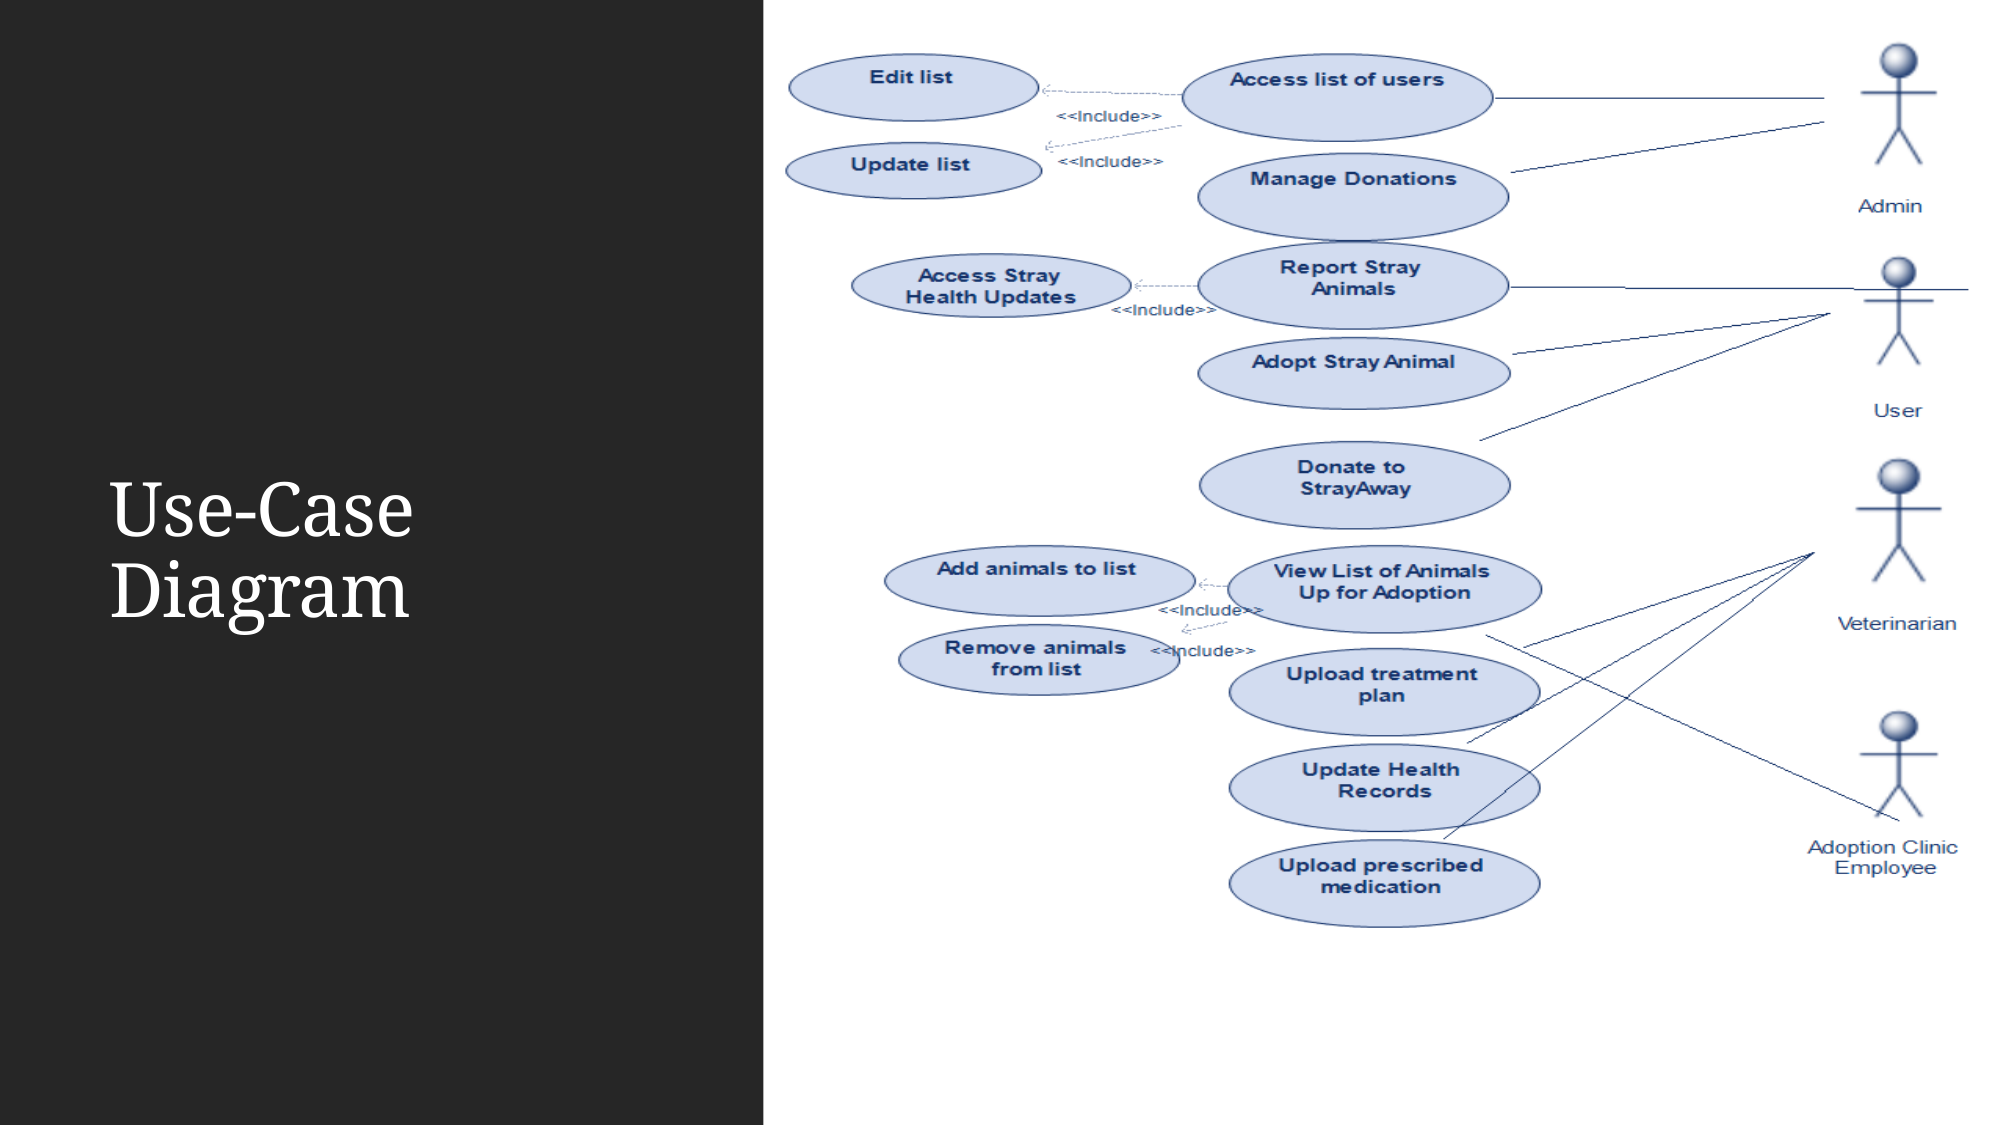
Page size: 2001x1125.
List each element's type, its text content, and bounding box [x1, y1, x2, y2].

picture [770, 14, 2000, 942]
title Use-Case Diagram [94, 297, 672, 642]
